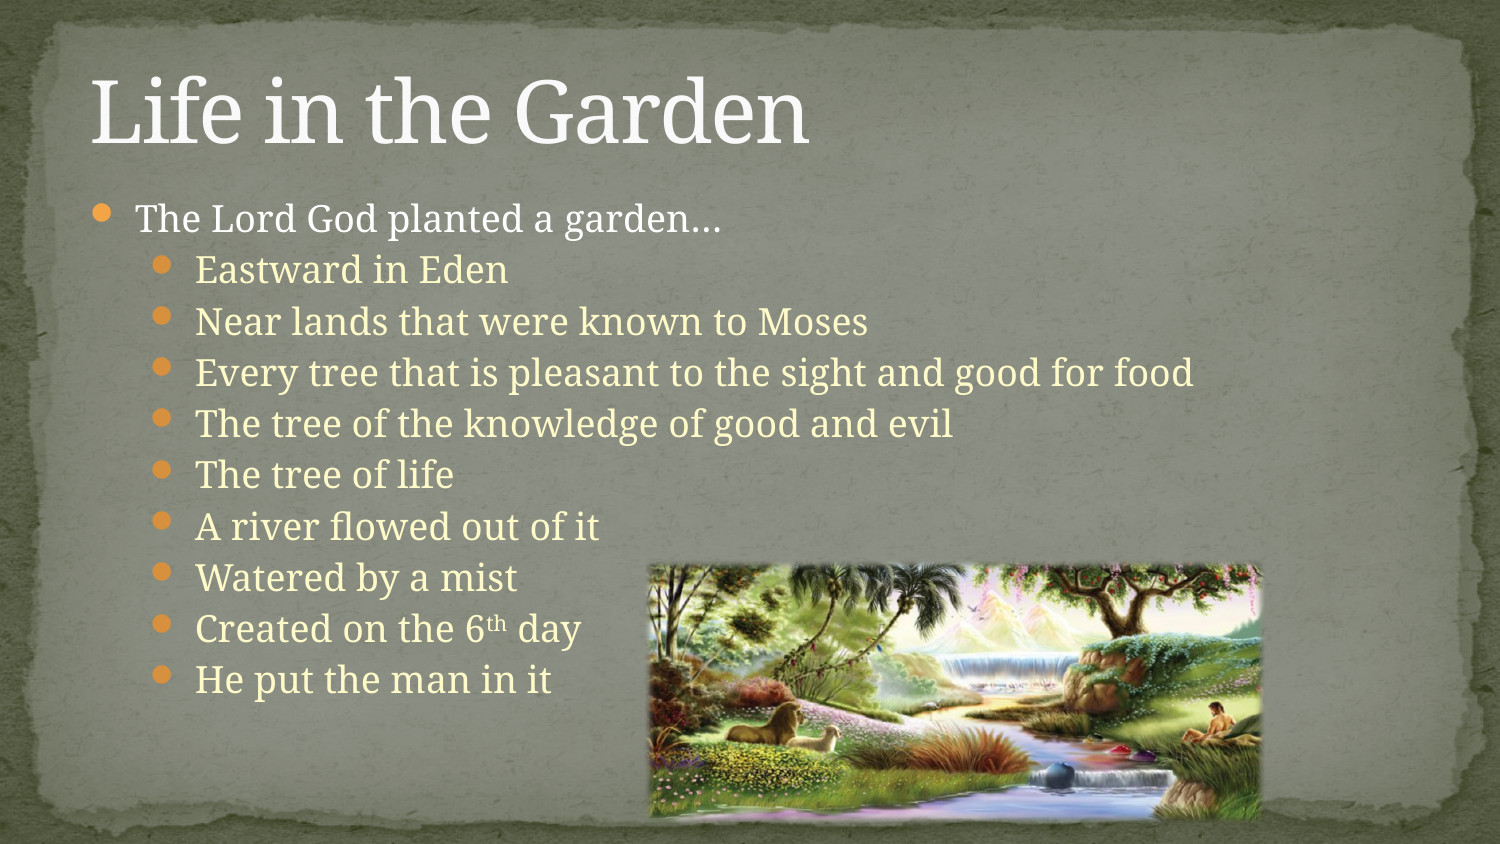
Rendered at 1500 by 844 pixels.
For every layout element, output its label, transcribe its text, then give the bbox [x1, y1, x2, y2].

title Life in the Garden [74, 18, 1425, 169]
list The Lord God planted a garden… Eastward in Eden Near lands that were known to Moses Every tree that is pleasant to the sight and good for food The tree of the knowledge of good and evil The tree of life A river flowed out of it Watered by a mist Created on the 6th day He put the man in it [75, 187, 1425, 750]
picture [645, 561, 1265, 823]
